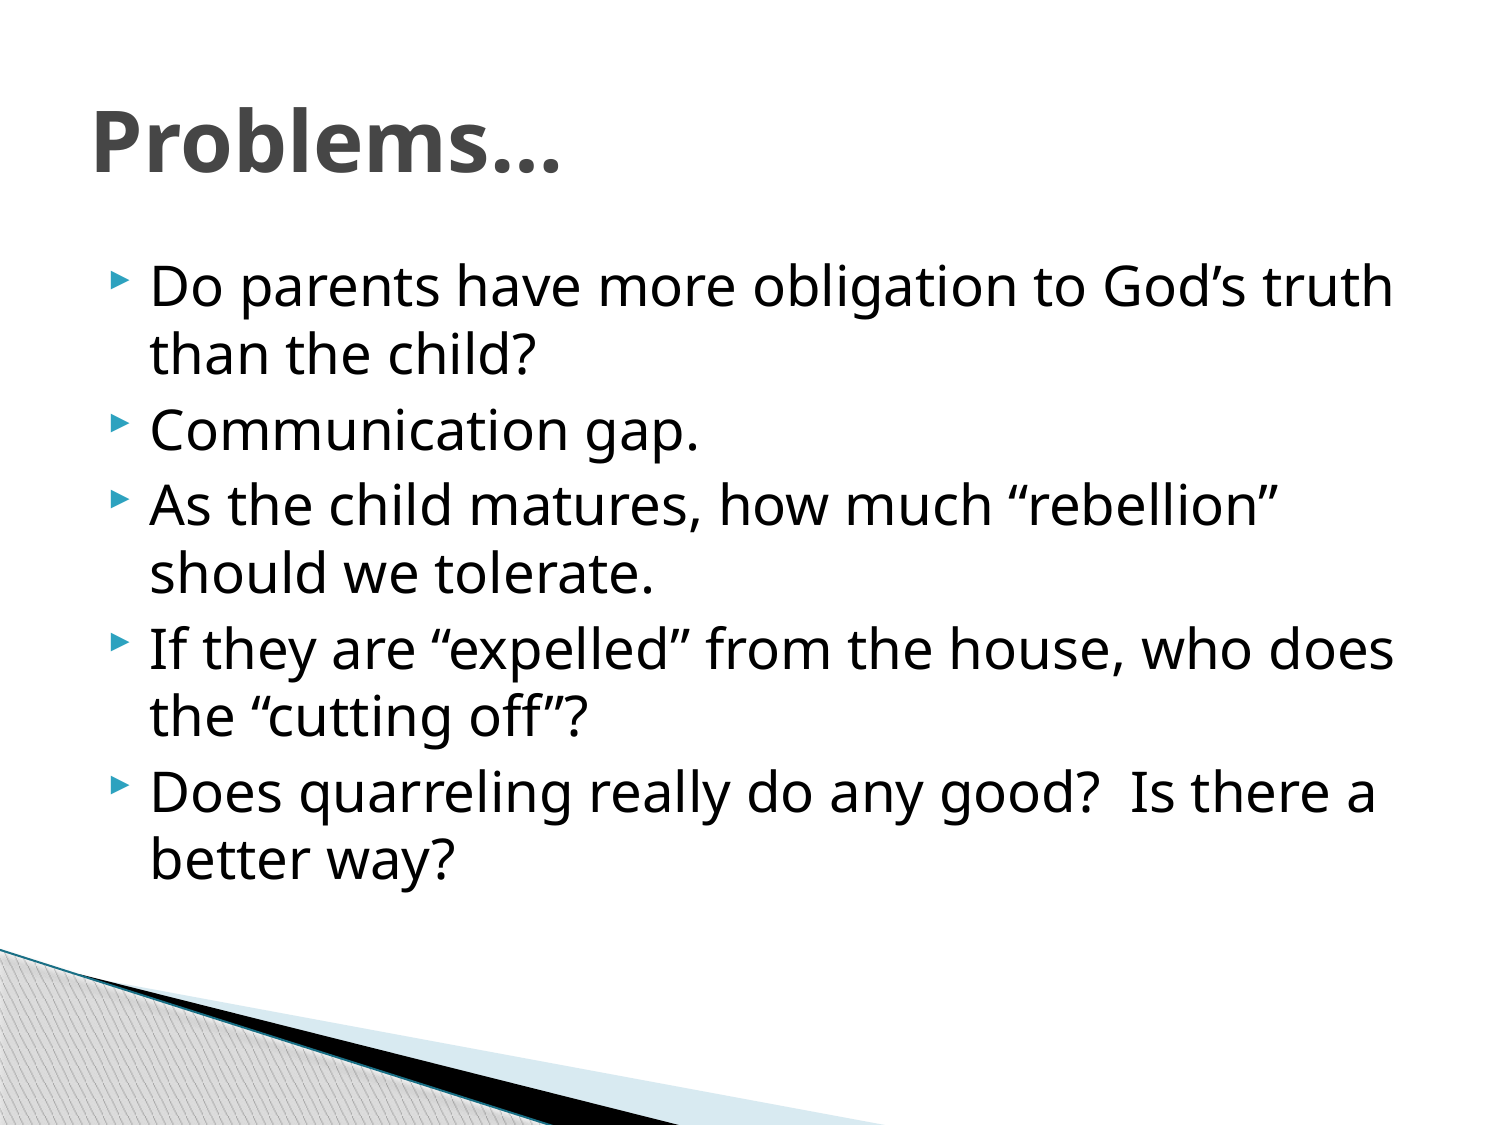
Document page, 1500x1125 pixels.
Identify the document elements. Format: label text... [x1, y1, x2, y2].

title Problems… [75, 45, 1425, 233]
list Do parents have more obligation to God’s truth than the child? Communication gap. As the child matures, how much “rebellion” should we tolerate. If they are “expelled” from the house, who does the “cutting off”? Does quarreling really do any good? Is there a better way? [75, 243, 1425, 986]
